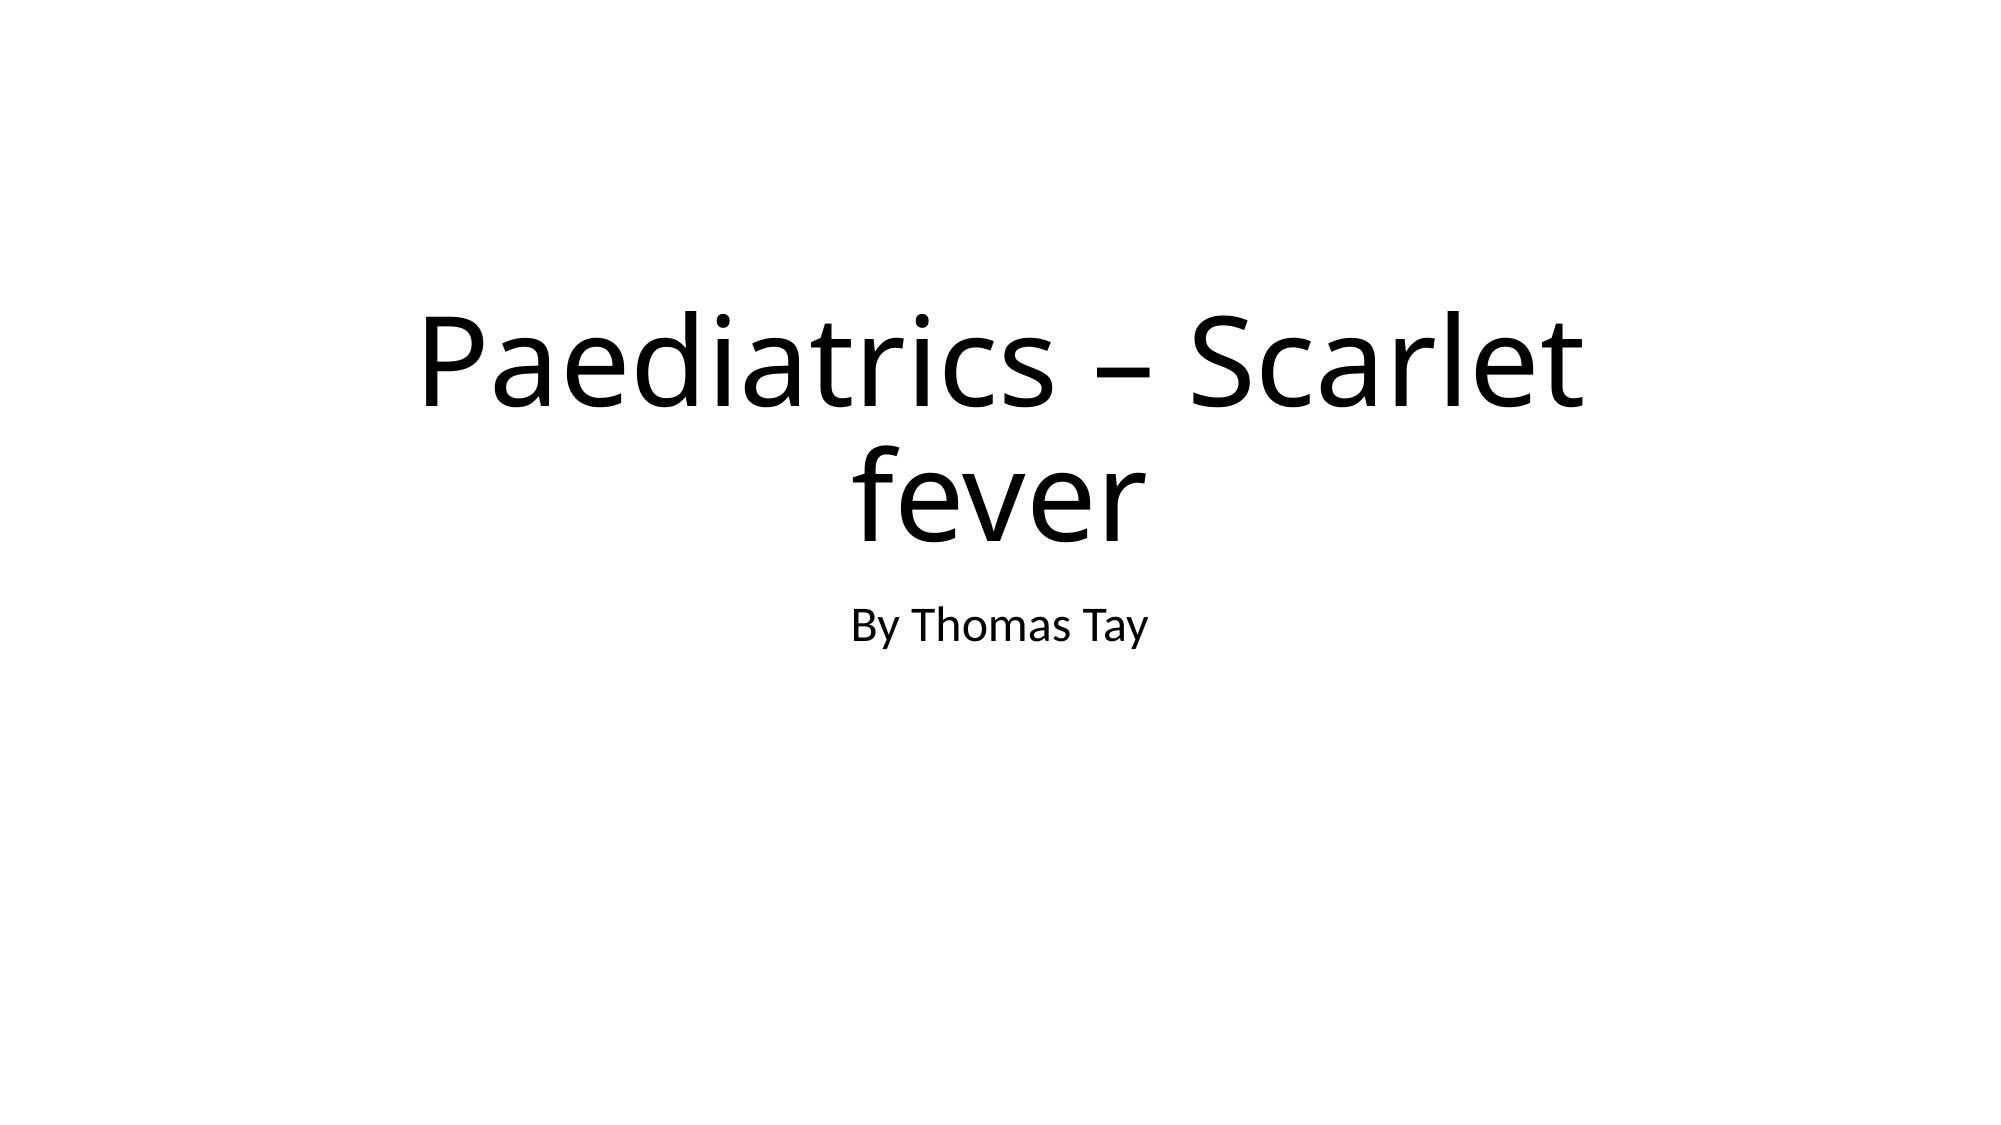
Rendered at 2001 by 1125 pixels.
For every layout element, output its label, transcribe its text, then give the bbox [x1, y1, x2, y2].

title Paediatrics – Scarlet fever [249, 184, 1750, 576]
subtitle By Thomas Tay [249, 590, 1750, 863]
